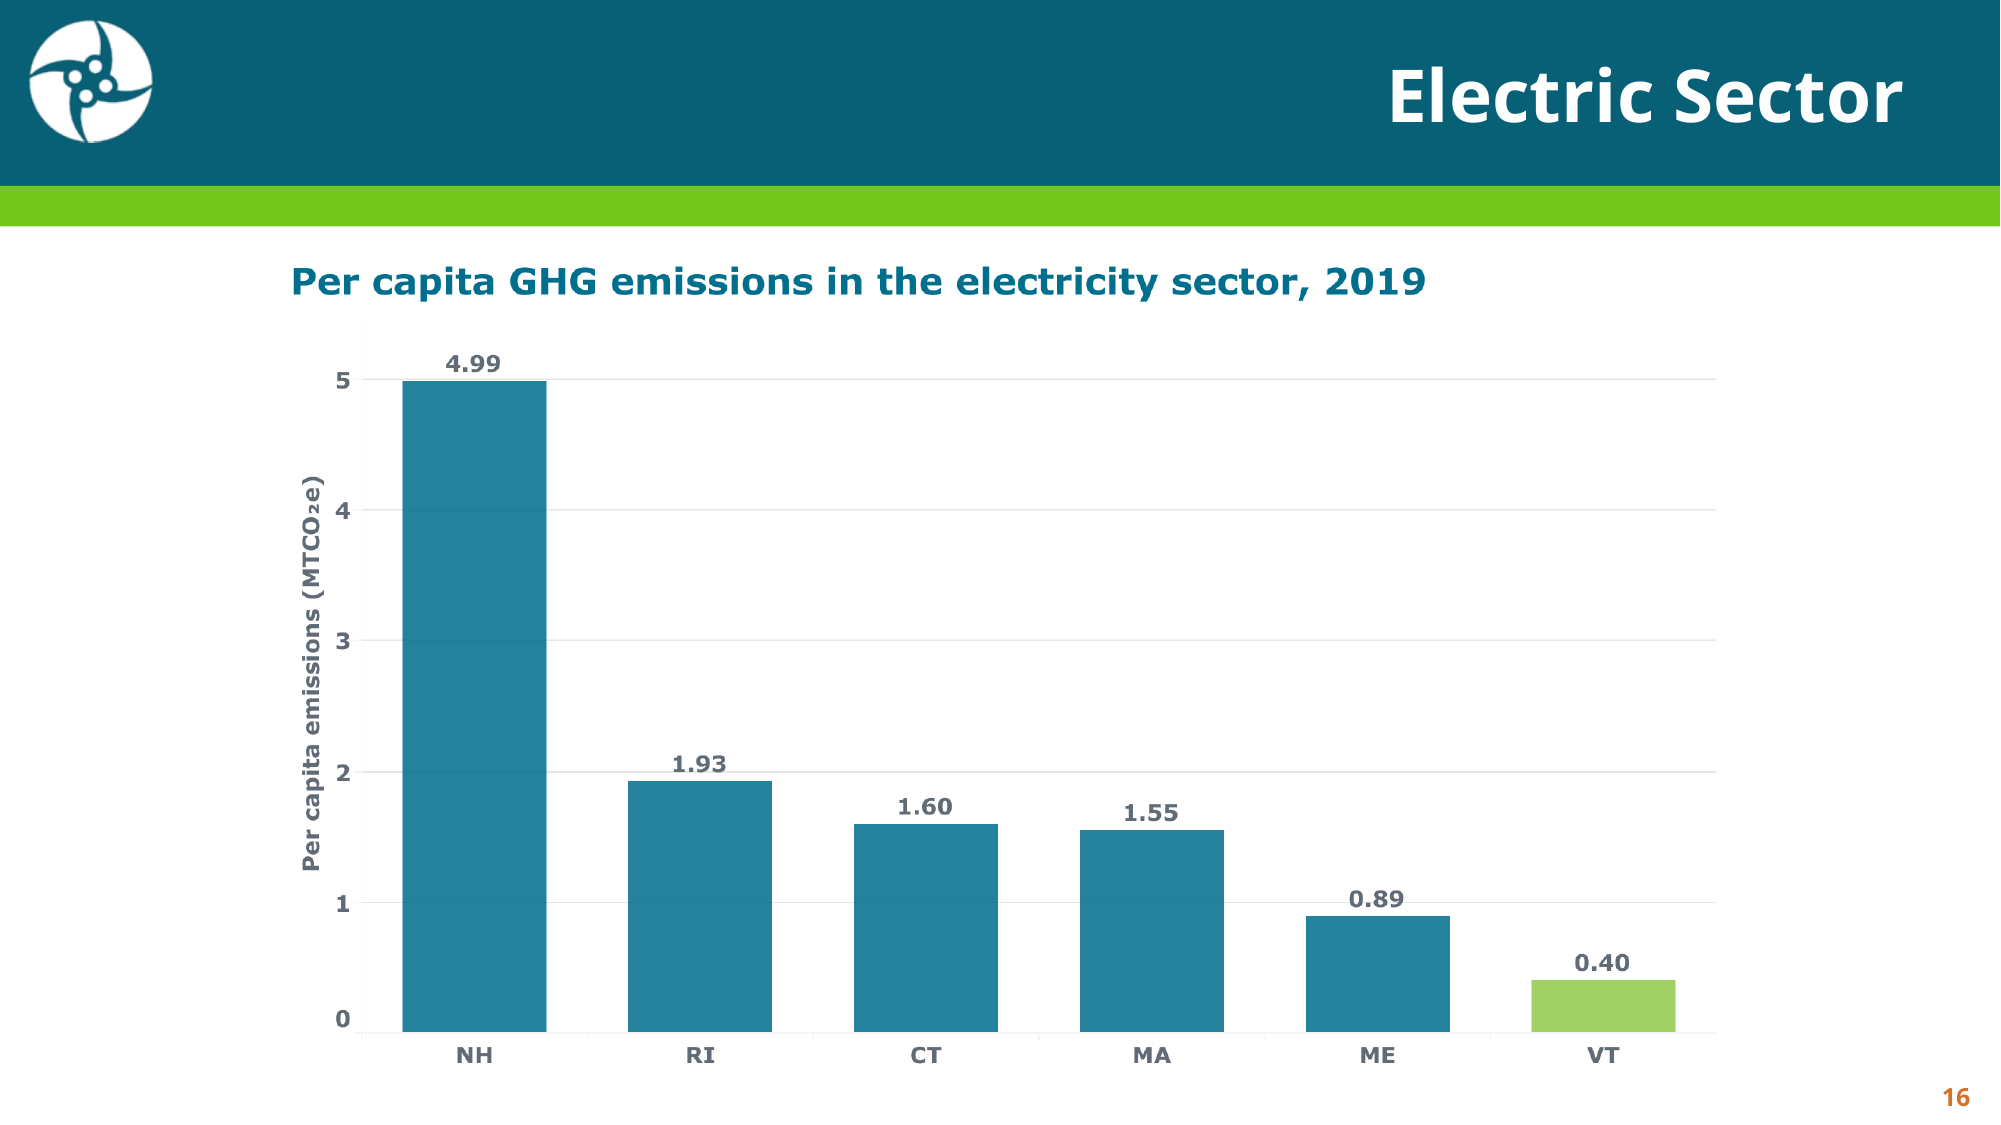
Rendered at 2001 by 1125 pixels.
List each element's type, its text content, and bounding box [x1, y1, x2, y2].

title Electric Sector [246, 20, 1920, 146]
picture [30, 21, 153, 142]
picture [284, 247, 1716, 1069]
slide_number 16 [1535, 1068, 1986, 1125]
